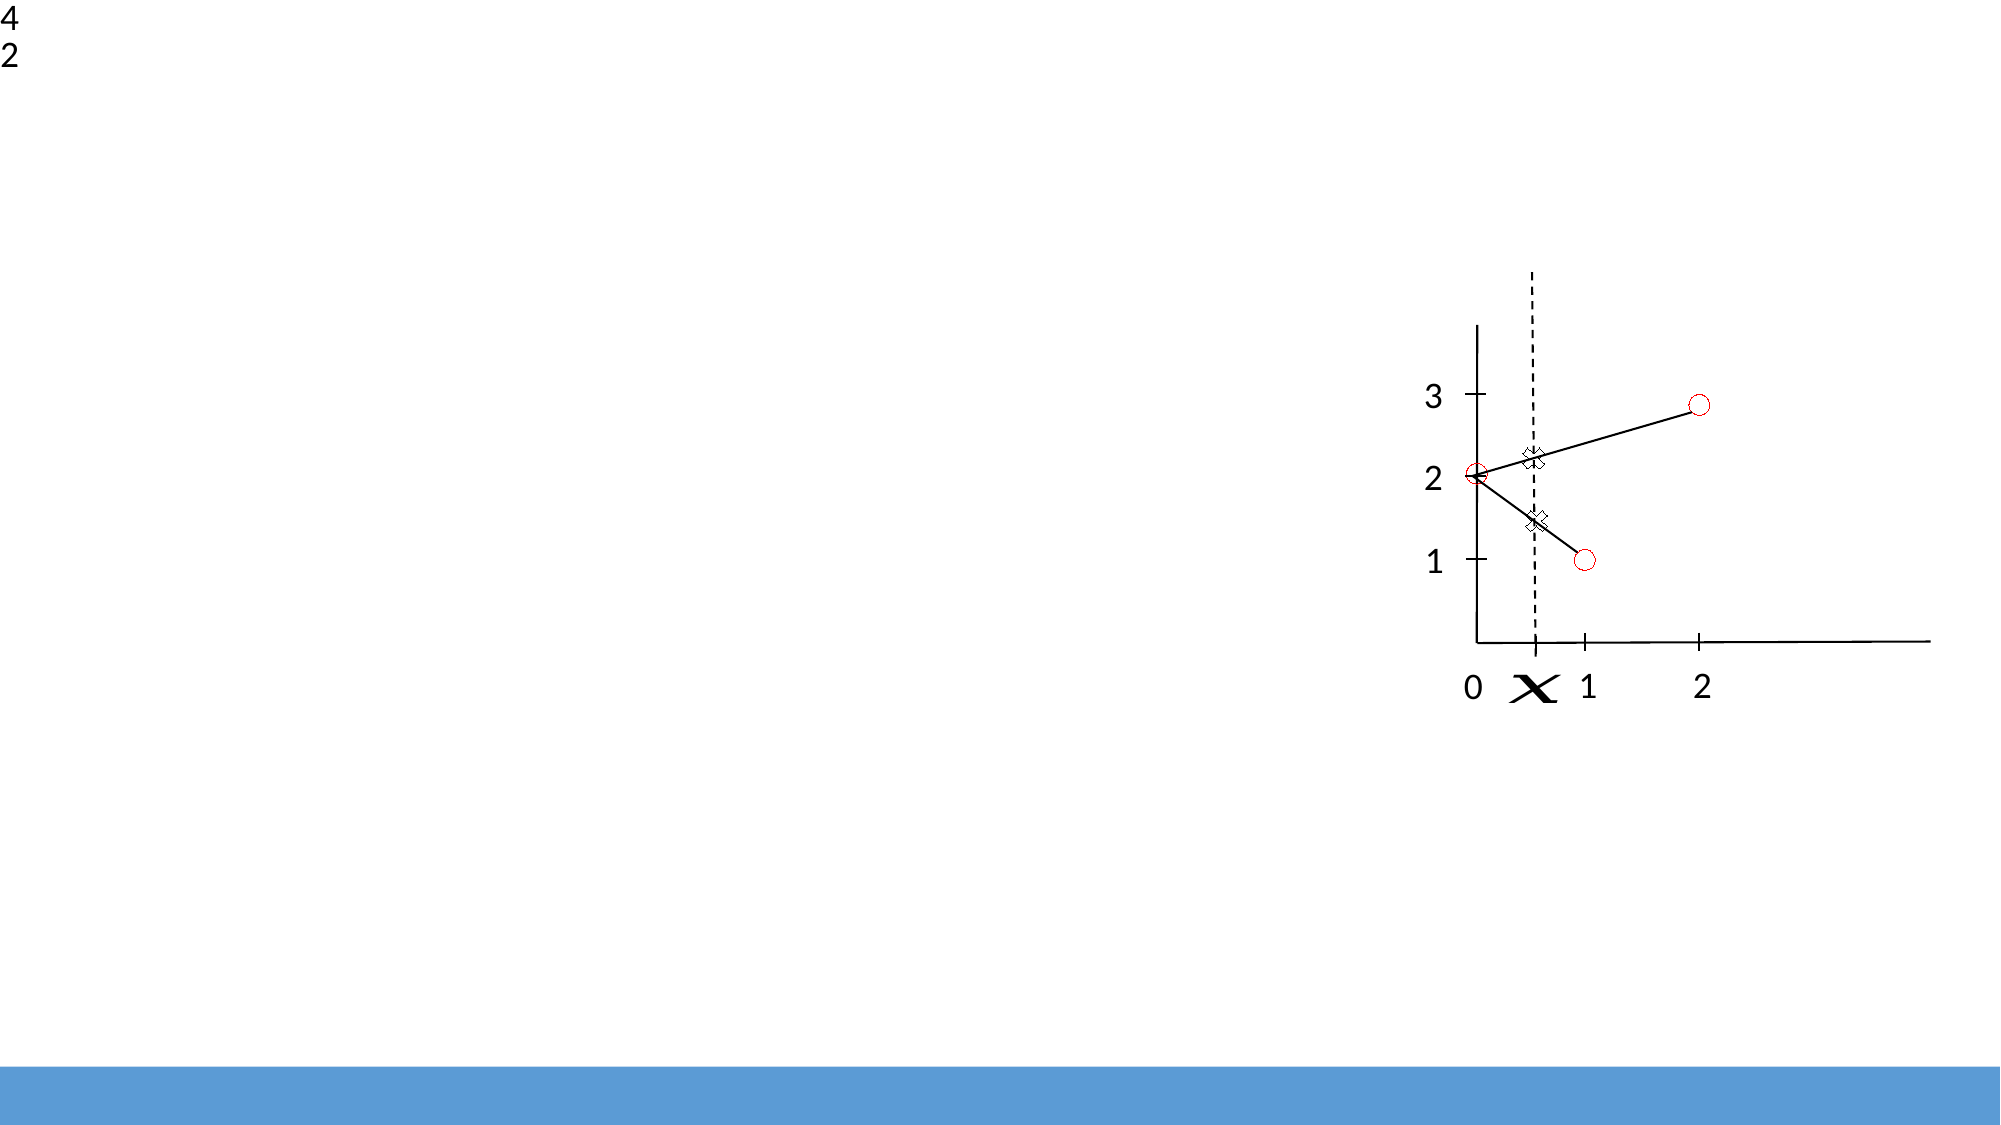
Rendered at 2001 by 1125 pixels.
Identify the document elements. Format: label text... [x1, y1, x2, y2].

text_box 2 [1678, 653, 1742, 713]
text_box [1574, 549, 1596, 571]
text_box 3 [1409, 364, 1473, 424]
text_box 2 [1409, 446, 1472, 506]
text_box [1531, 269, 1536, 412]
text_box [1472, 412, 1692, 477]
text_box 0 [1449, 654, 1513, 715]
text_box [1688, 394, 1710, 416]
footer [662, 1061, 1338, 1122]
text_box 1 [1563, 653, 1627, 714]
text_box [1472, 476, 1578, 553]
text_box 1 [1409, 528, 1474, 589]
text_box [1531, 553, 1536, 657]
